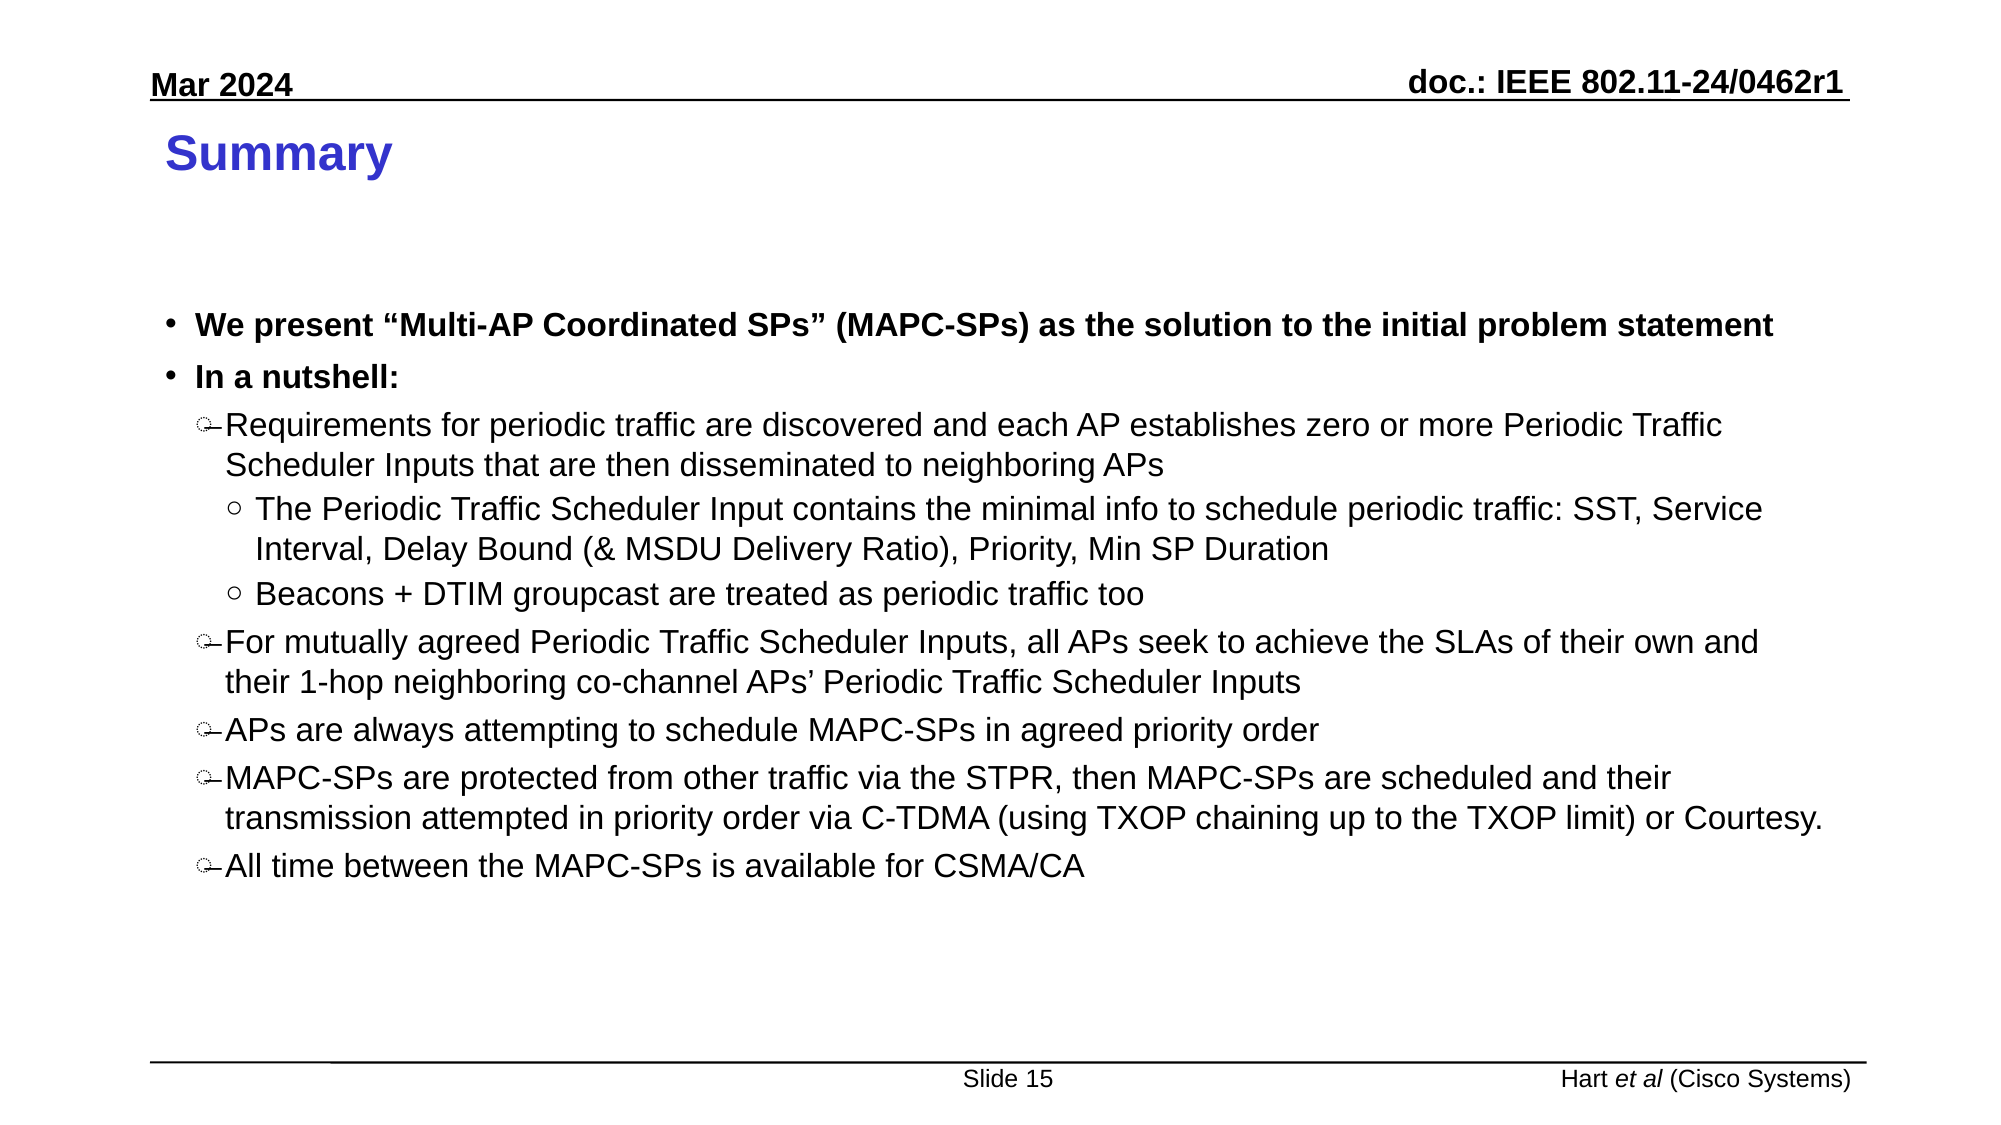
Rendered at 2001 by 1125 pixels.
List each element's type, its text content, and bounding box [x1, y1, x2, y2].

footer Hart et al (Cisco Systems) [1233, 1062, 1867, 1093]
slide_number Slide 15 [961, 1061, 1056, 1093]
title Summary [150, 112, 1850, 288]
list We present “Multi-AP Coordinated SPs” (MAPC-SPs) as the solution to the initial problem statement In a nutshell: Requirements for periodic traffic are discovered and each AP establishes zero or more Periodic Traffic Scheduler Inputs that are then disseminated to neighboring APs The Periodic Traffic Scheduler Input contains the minimal info to schedule periodic traffic: SST, Service Interval, Delay Bound (& MSDU Delivery Ratio), Priority, Min SP Duration Beacons + DTIM groupcast are treated as periodic traffic too For mutually agreed Periodic Traffic Scheduler Inputs, all APs seek to achieve the SLAs of their own and their 1-hop neighboring co-channel APs’ Periodic Traffic Scheduler Inputs APs are always attempting to schedule MAPC-SPs in agreed priority order MAPC-SPs are protected from other traffic via the STPR, then MAPC-SPs are scheduled and their transmission attempted in priority order via C-TDMA (using TXOP chaining up to the TXOP limit) or Courtesy. All time between the MAPC-SPs is available for CSMA/CA [150, 295, 1850, 1063]
